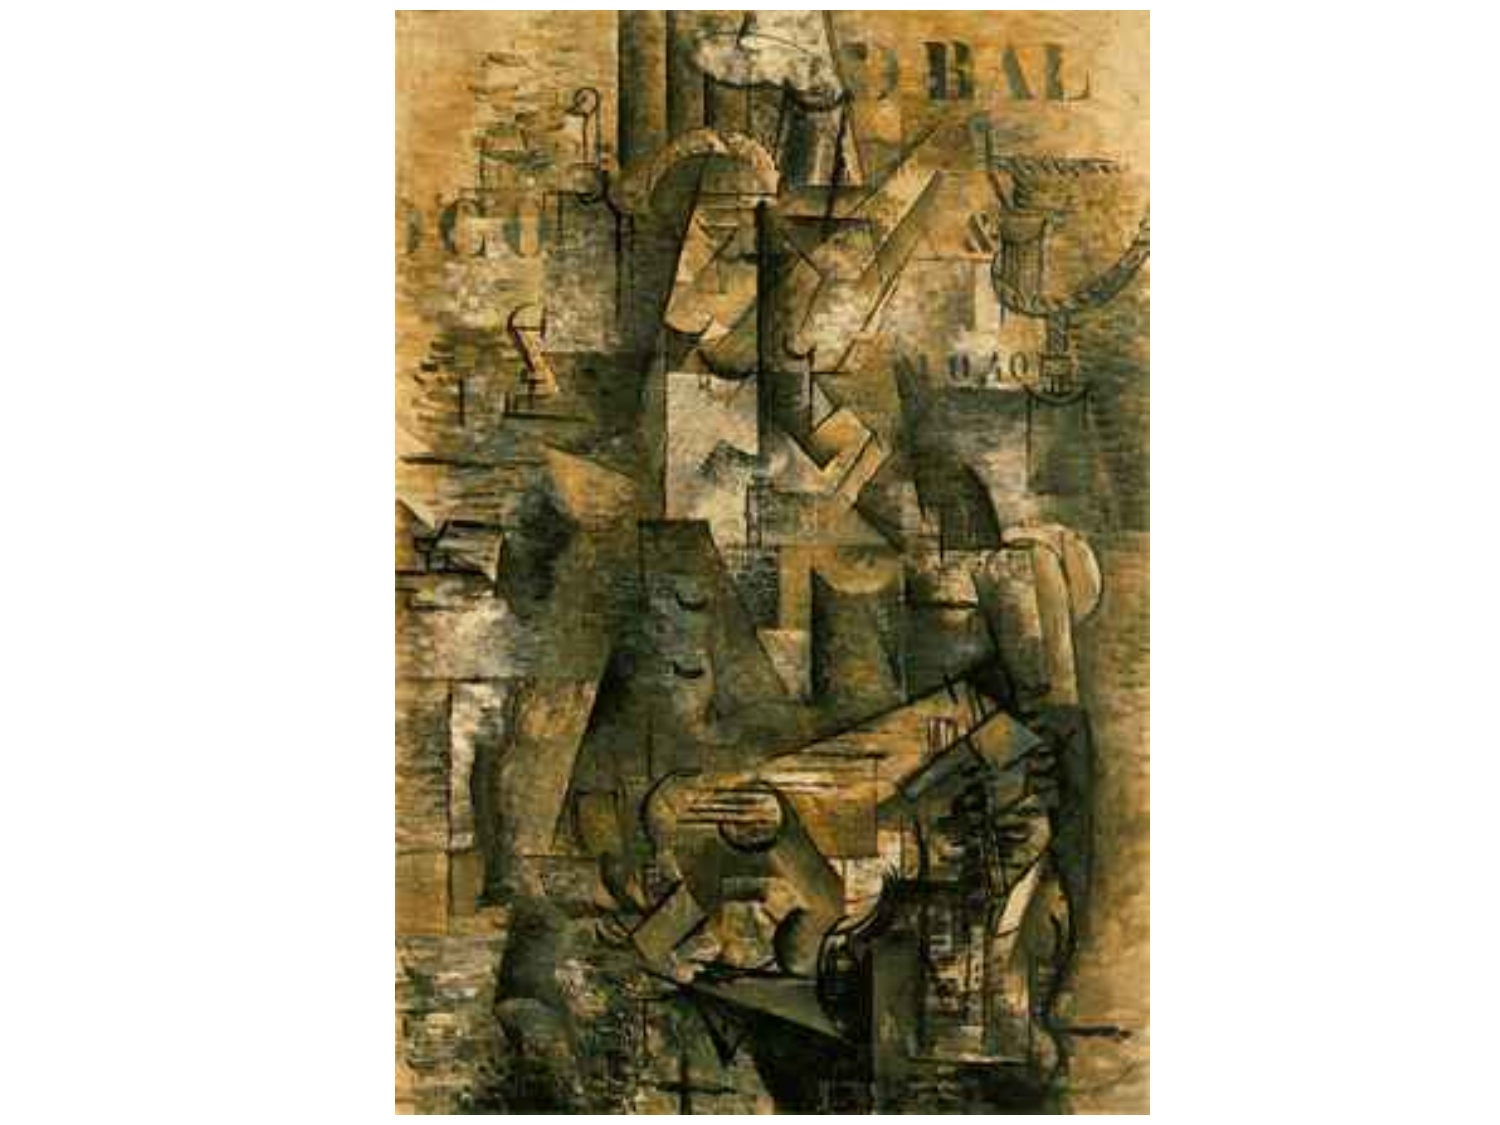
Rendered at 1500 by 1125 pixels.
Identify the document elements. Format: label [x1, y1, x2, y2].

picture [395, 10, 1150, 1115]
